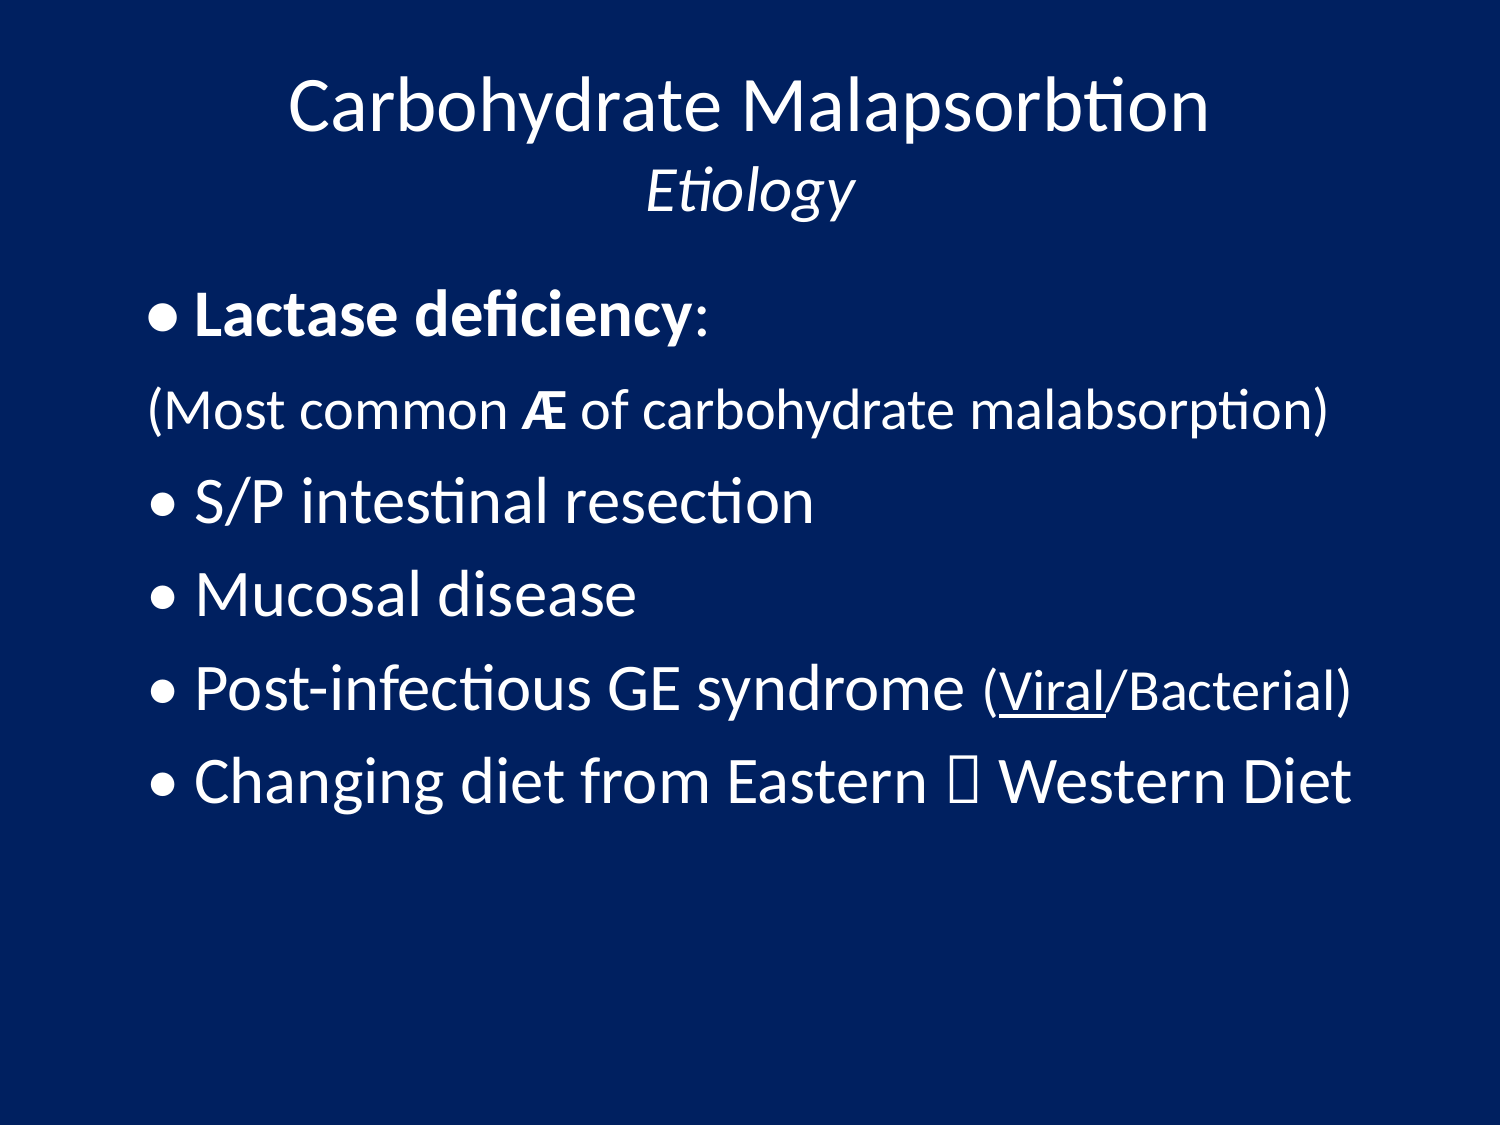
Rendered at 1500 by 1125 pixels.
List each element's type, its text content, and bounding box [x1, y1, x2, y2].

list • Lactase deficiency: (Most common Æ of carbohydrate malabsorption) • S/P intestinal resection • Mucosal disease • Post-infectious GE syndrome (Viral/Bacterial) • Changing diet from Eastern  Western Diet [75, 262, 1425, 1005]
title Carbohydrate Malapsorbtion Etiology [75, 45, 1425, 233]
